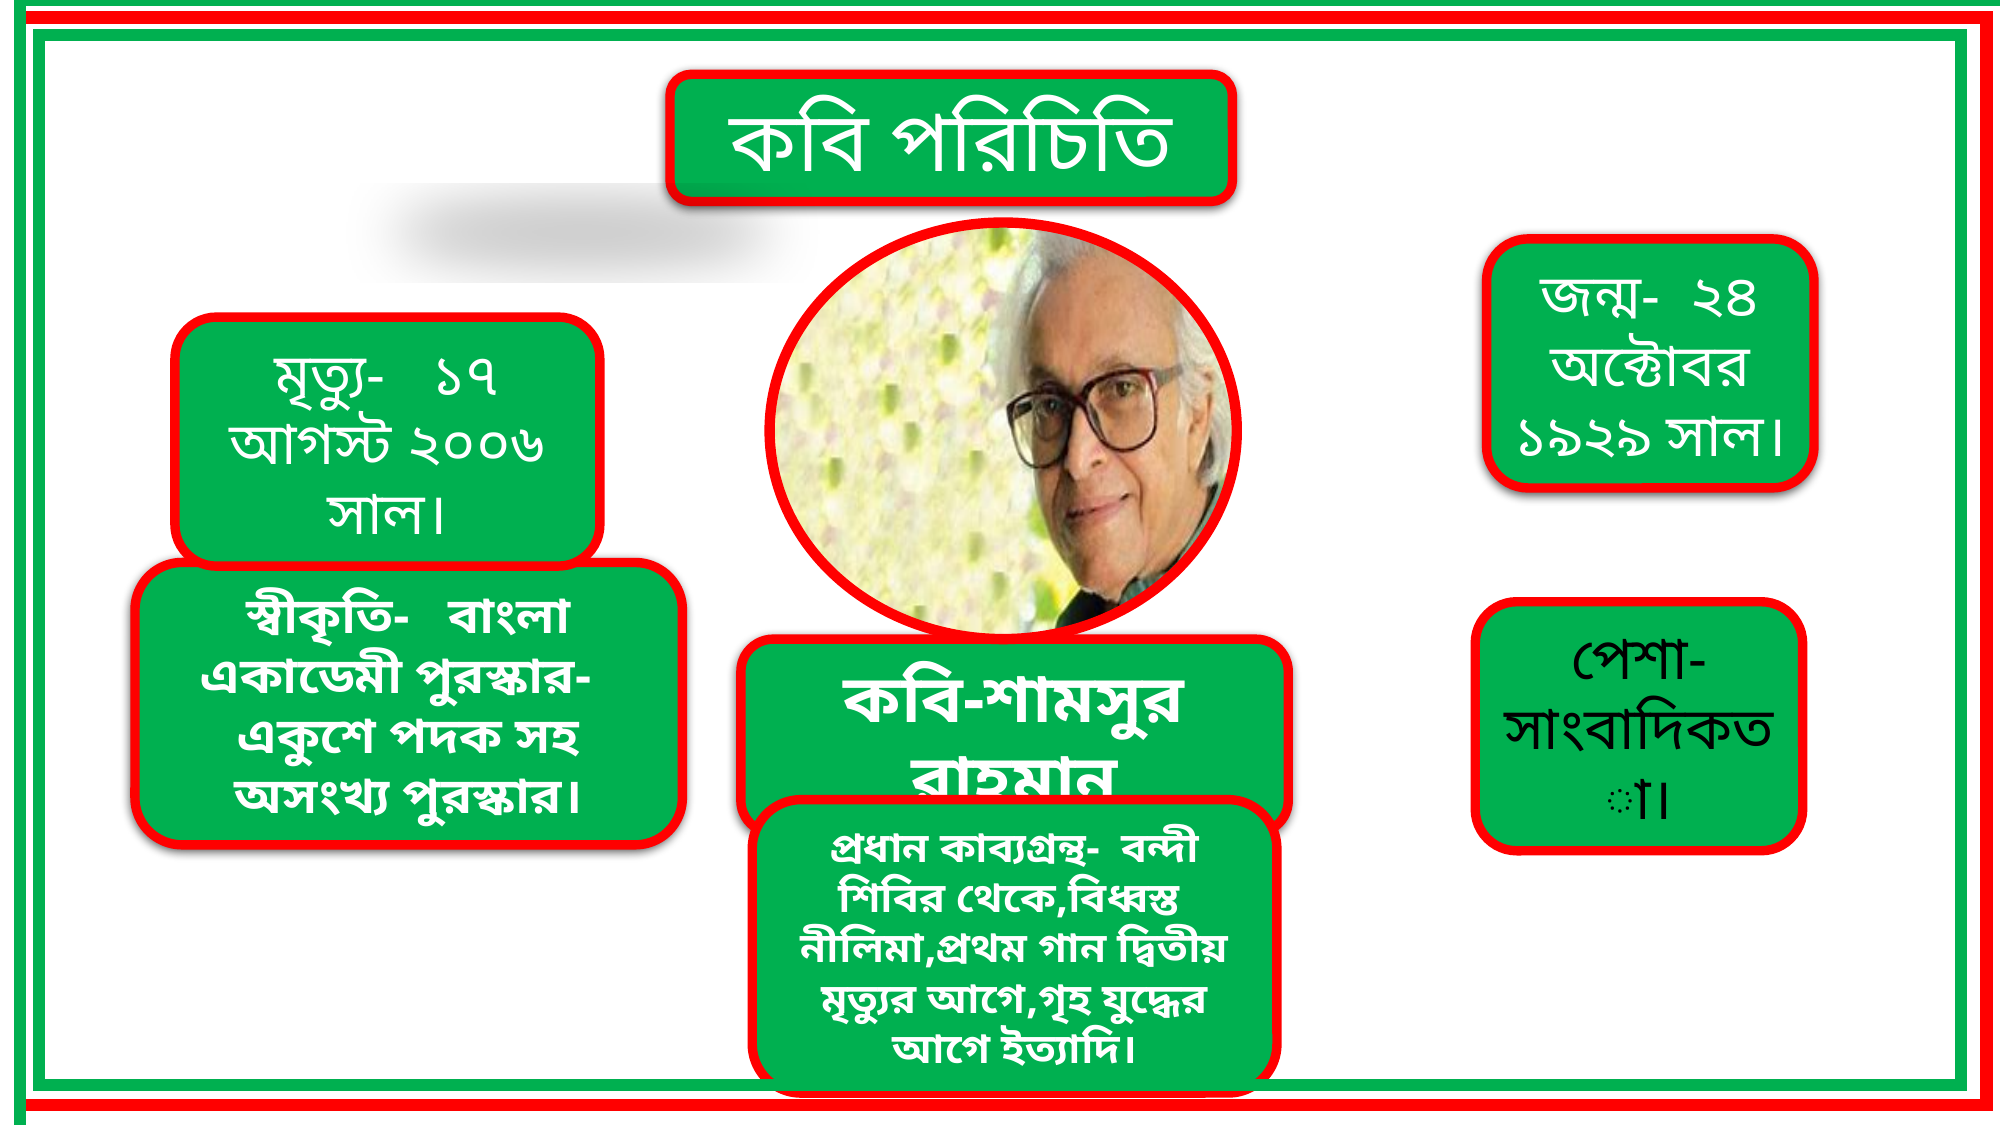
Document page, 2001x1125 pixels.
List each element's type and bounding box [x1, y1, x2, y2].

picture [769, 222, 1237, 640]
text_box [19, 0, 2000, 1125]
